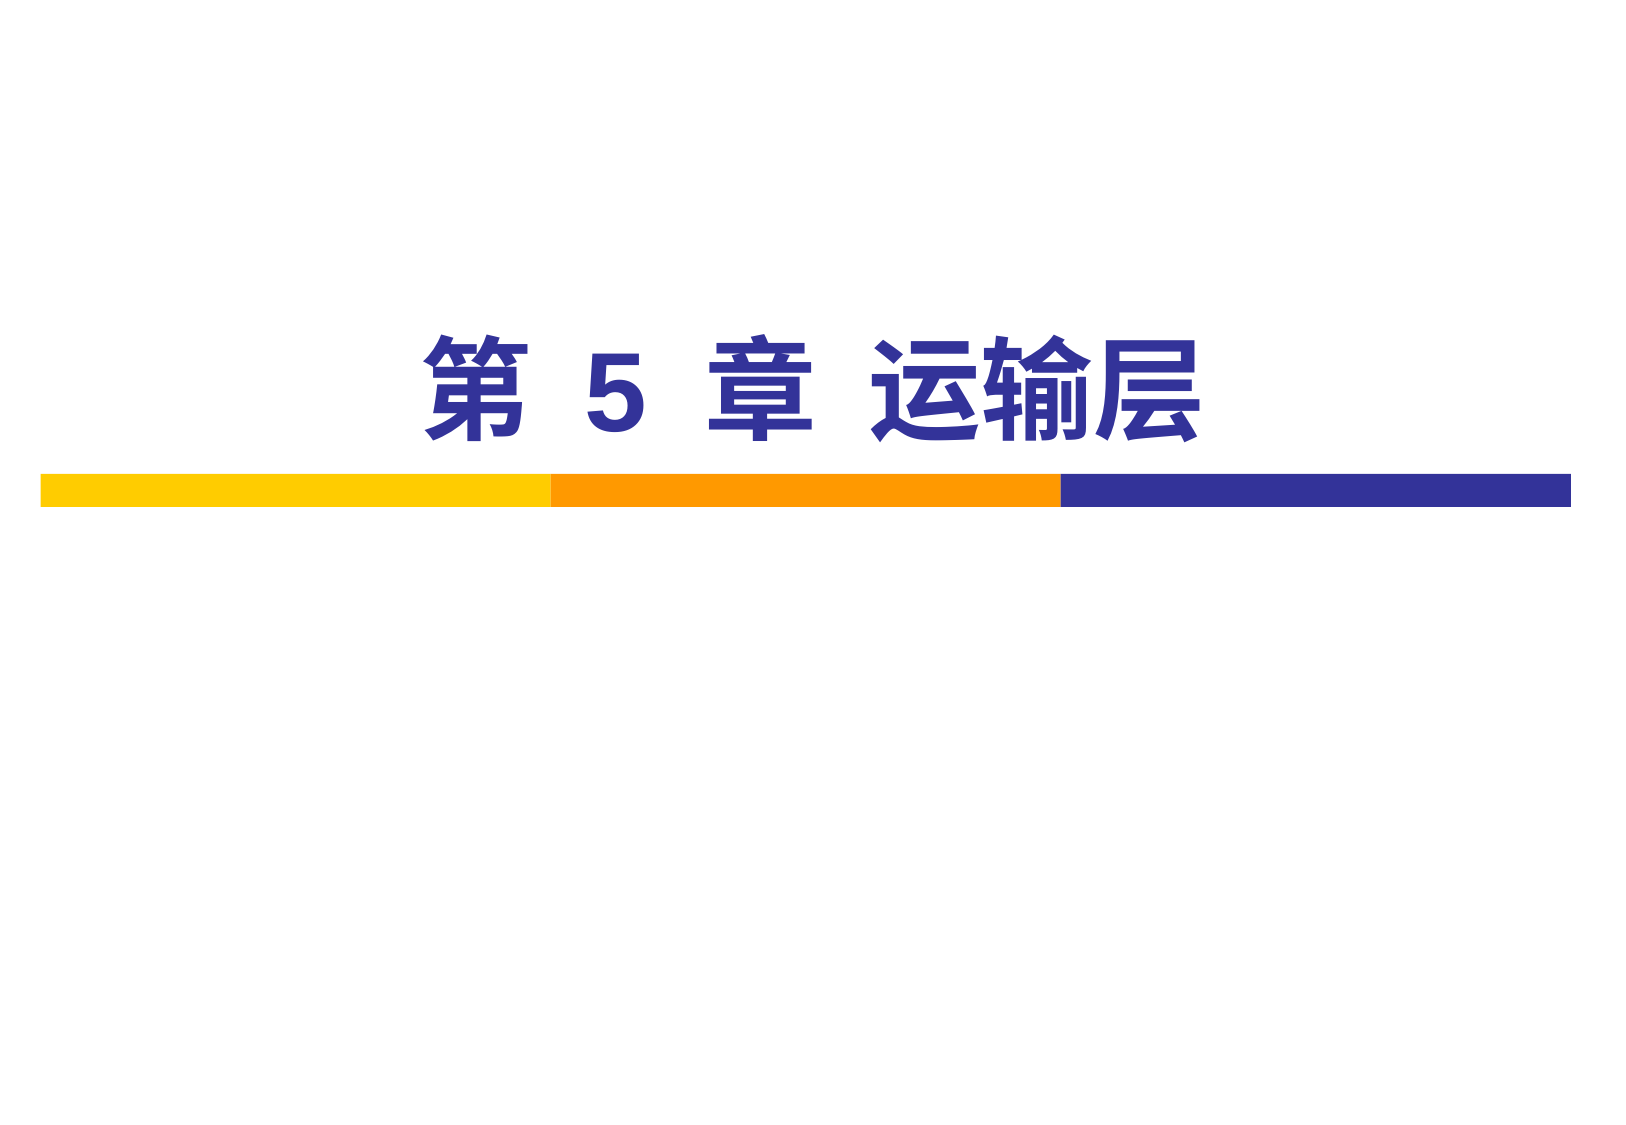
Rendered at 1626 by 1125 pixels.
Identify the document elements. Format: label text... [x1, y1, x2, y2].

title 第 5 章 运输层 [121, 112, 1504, 462]
